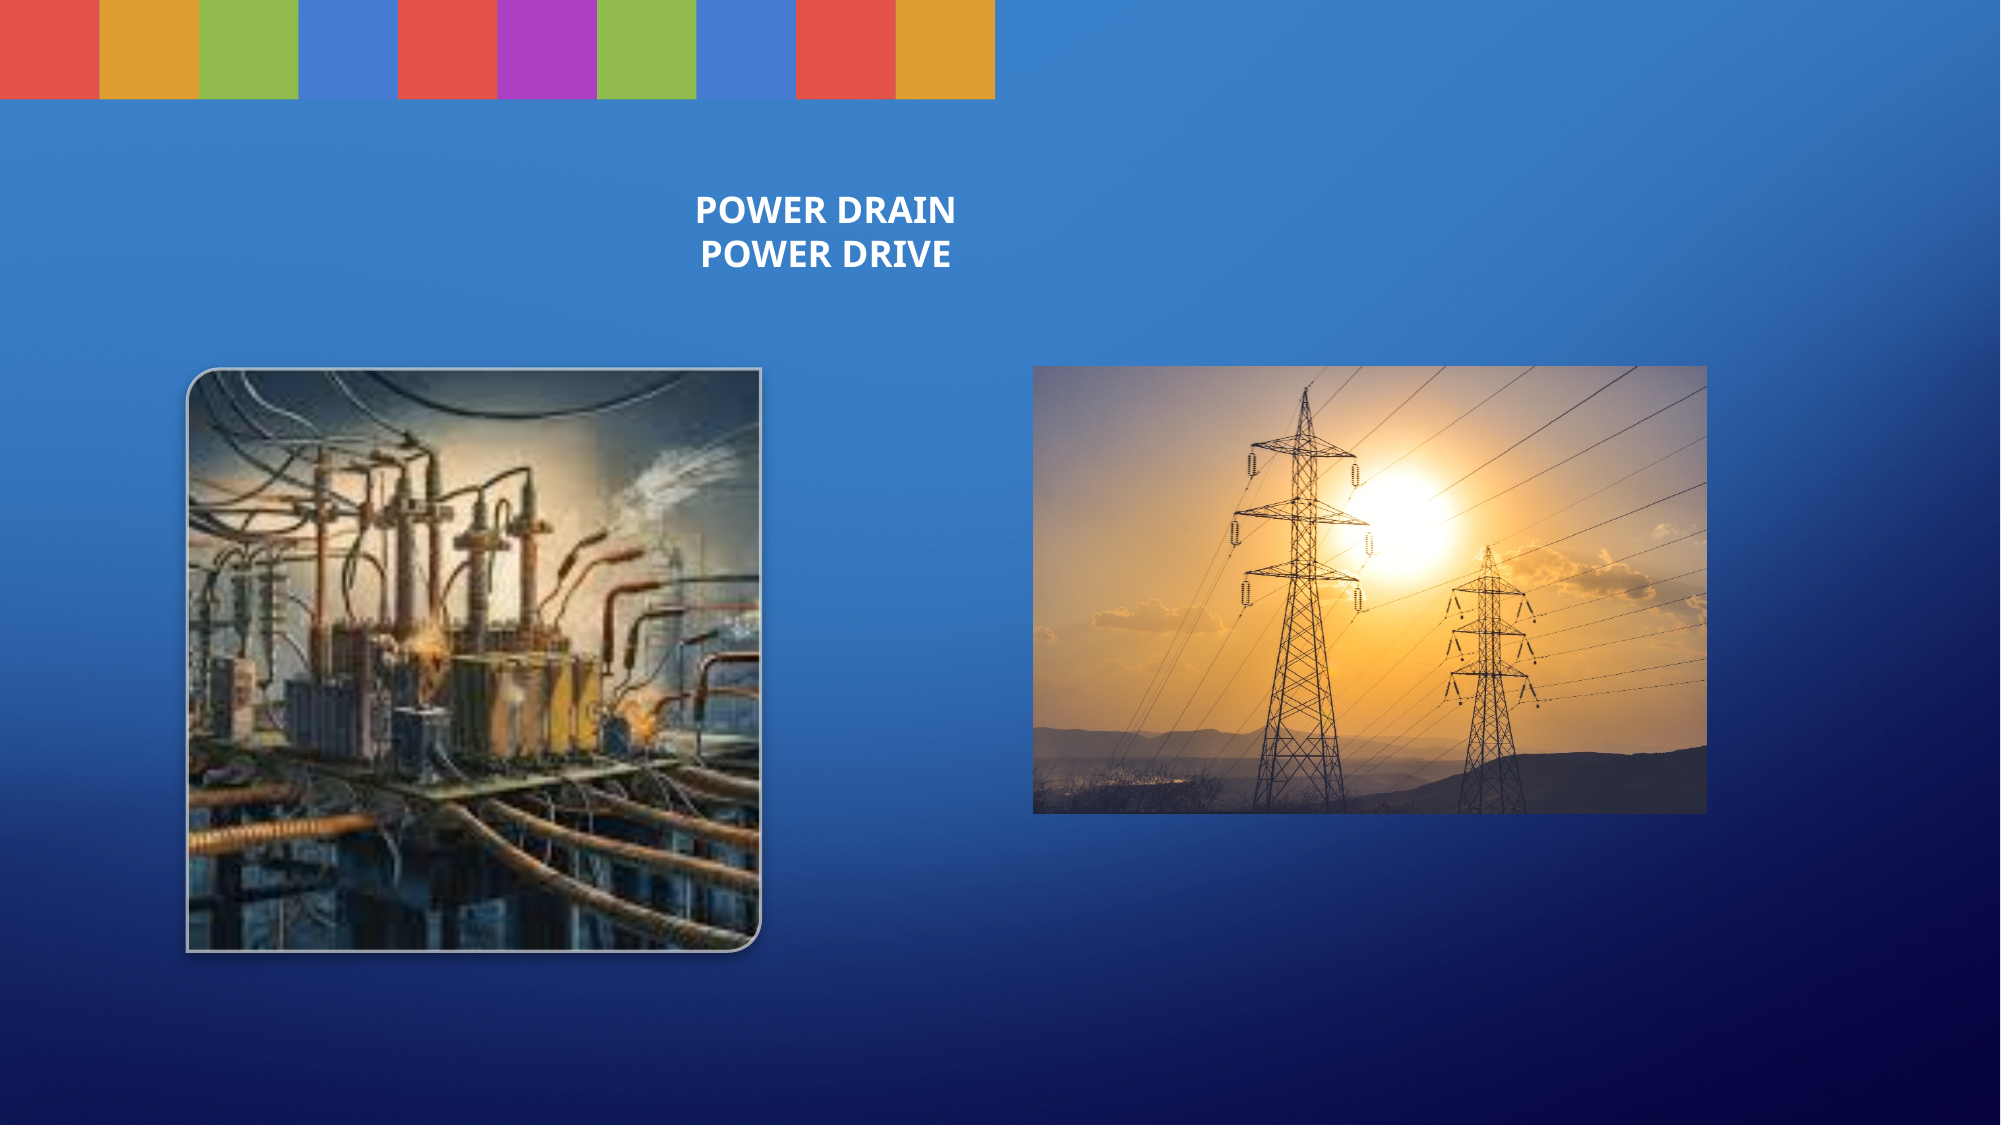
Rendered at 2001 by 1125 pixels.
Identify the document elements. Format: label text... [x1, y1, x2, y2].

picture [186, 368, 761, 952]
title Power Drain Power drive [392, 178, 1260, 284]
picture [1033, 366, 1707, 815]
